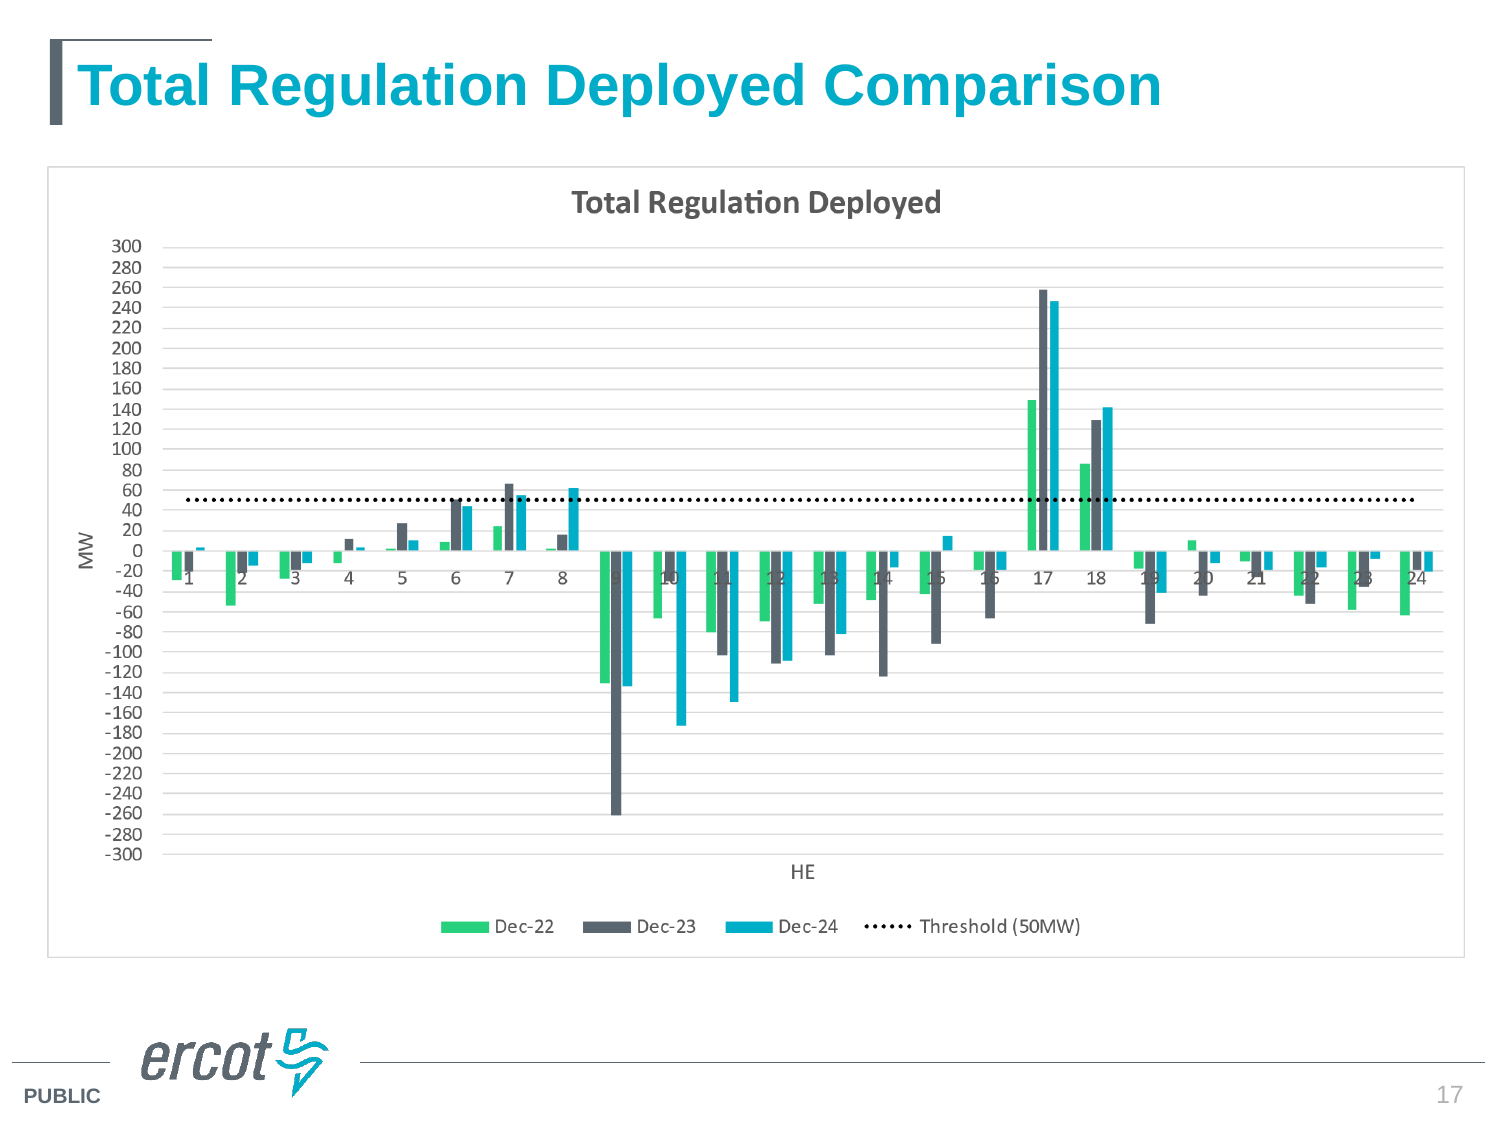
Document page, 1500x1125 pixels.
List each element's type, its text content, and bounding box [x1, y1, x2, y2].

slide_number 17 [1412, 1076, 1488, 1112]
title Total Regulation Deployed Comparison [62, 39, 1450, 125]
picture [47, 166, 1465, 959]
picture [137, 1024, 332, 1100]
